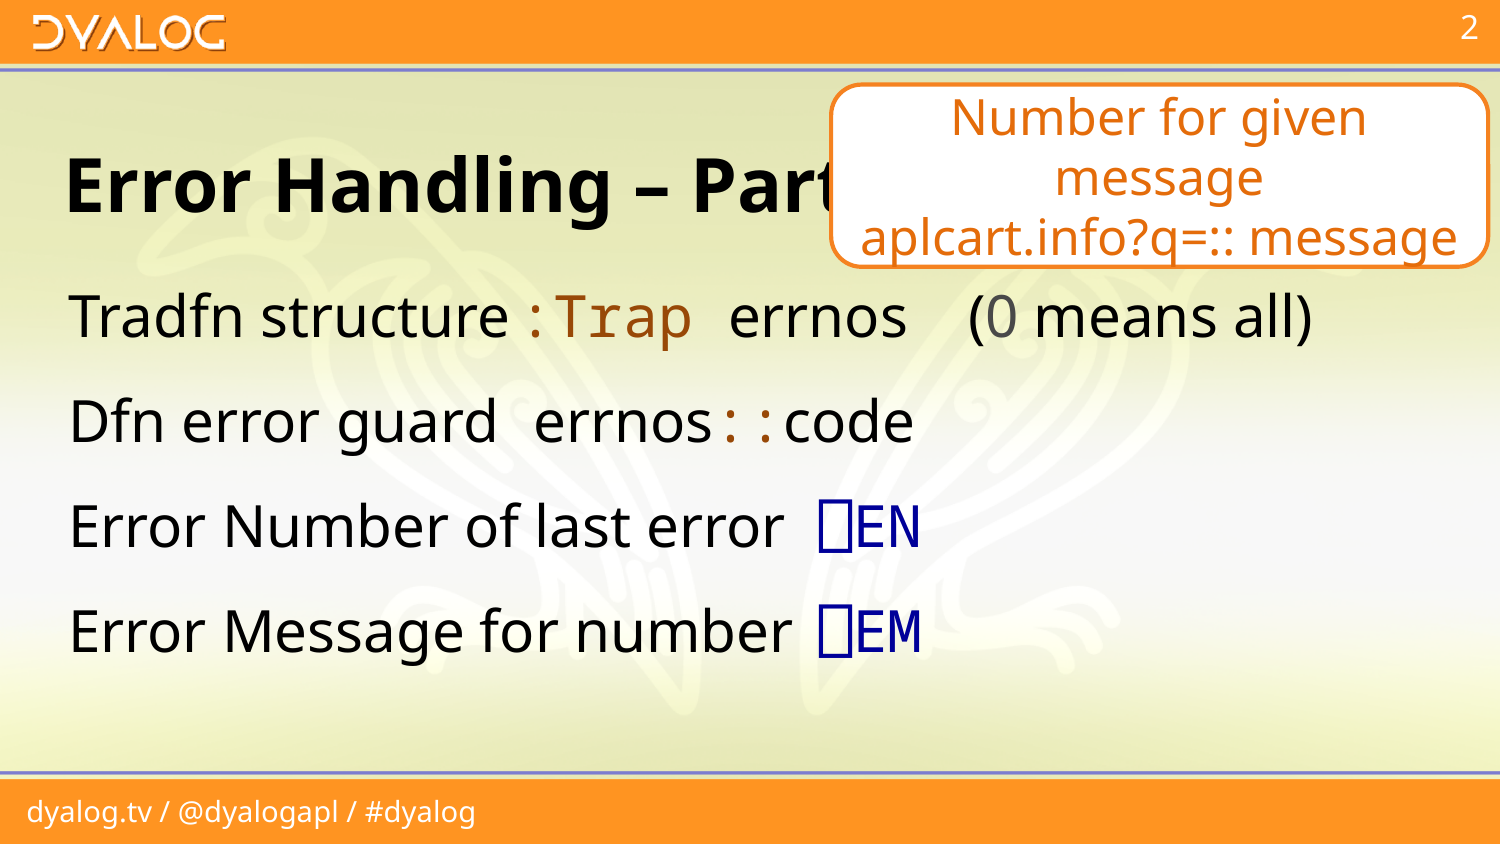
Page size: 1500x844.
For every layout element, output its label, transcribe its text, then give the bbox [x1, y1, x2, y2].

title Error Handling – Part 1 [48, 133, 829, 232]
picture [0, 0, 1500, 844]
list Tradfn structure :Trap errnos (0 means all) Dfn error guard errnos::code Error Number of last error ⎕EN Error Message for number ⎕EM [53, 237, 1425, 754]
text_box Number for given message aplcart.info?q=:: message [829, 82, 1491, 269]
